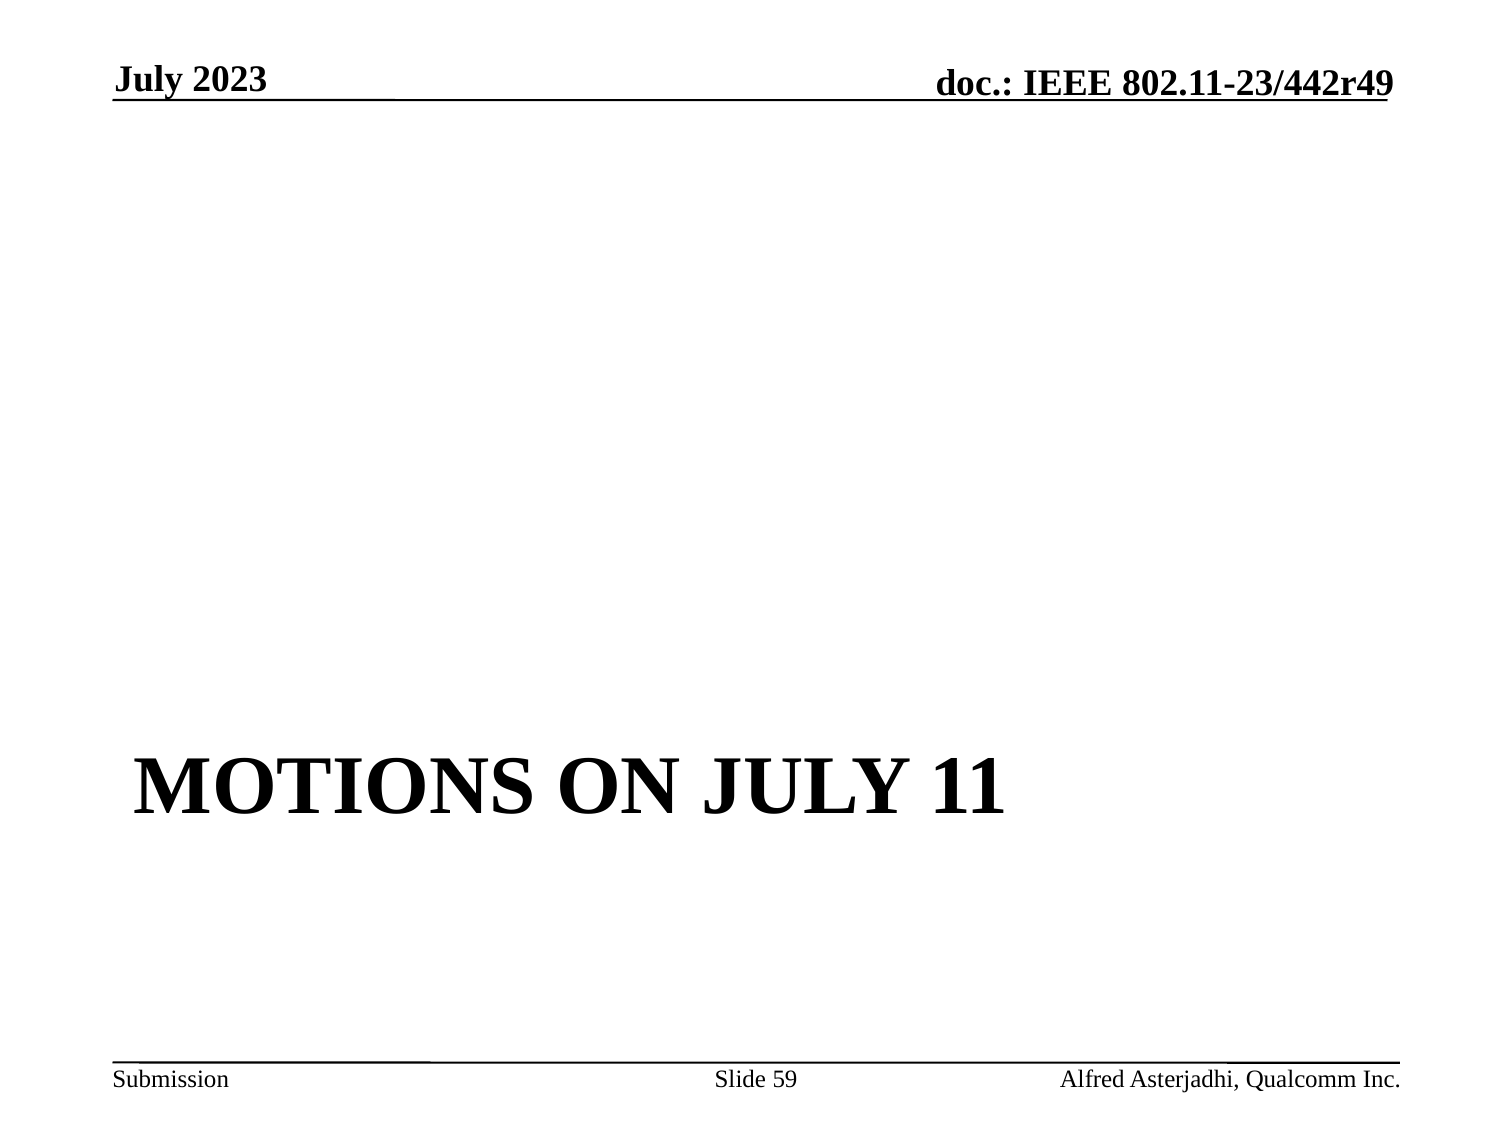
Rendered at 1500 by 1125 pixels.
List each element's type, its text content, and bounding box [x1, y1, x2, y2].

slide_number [114, 54, 423, 100]
title Motions on July 11 [118, 722, 1394, 947]
slide_number Slide 59 [712, 1061, 800, 1123]
footer Alfred Asterjadhi, Qualcomm Inc. [878, 1061, 1402, 1093]
